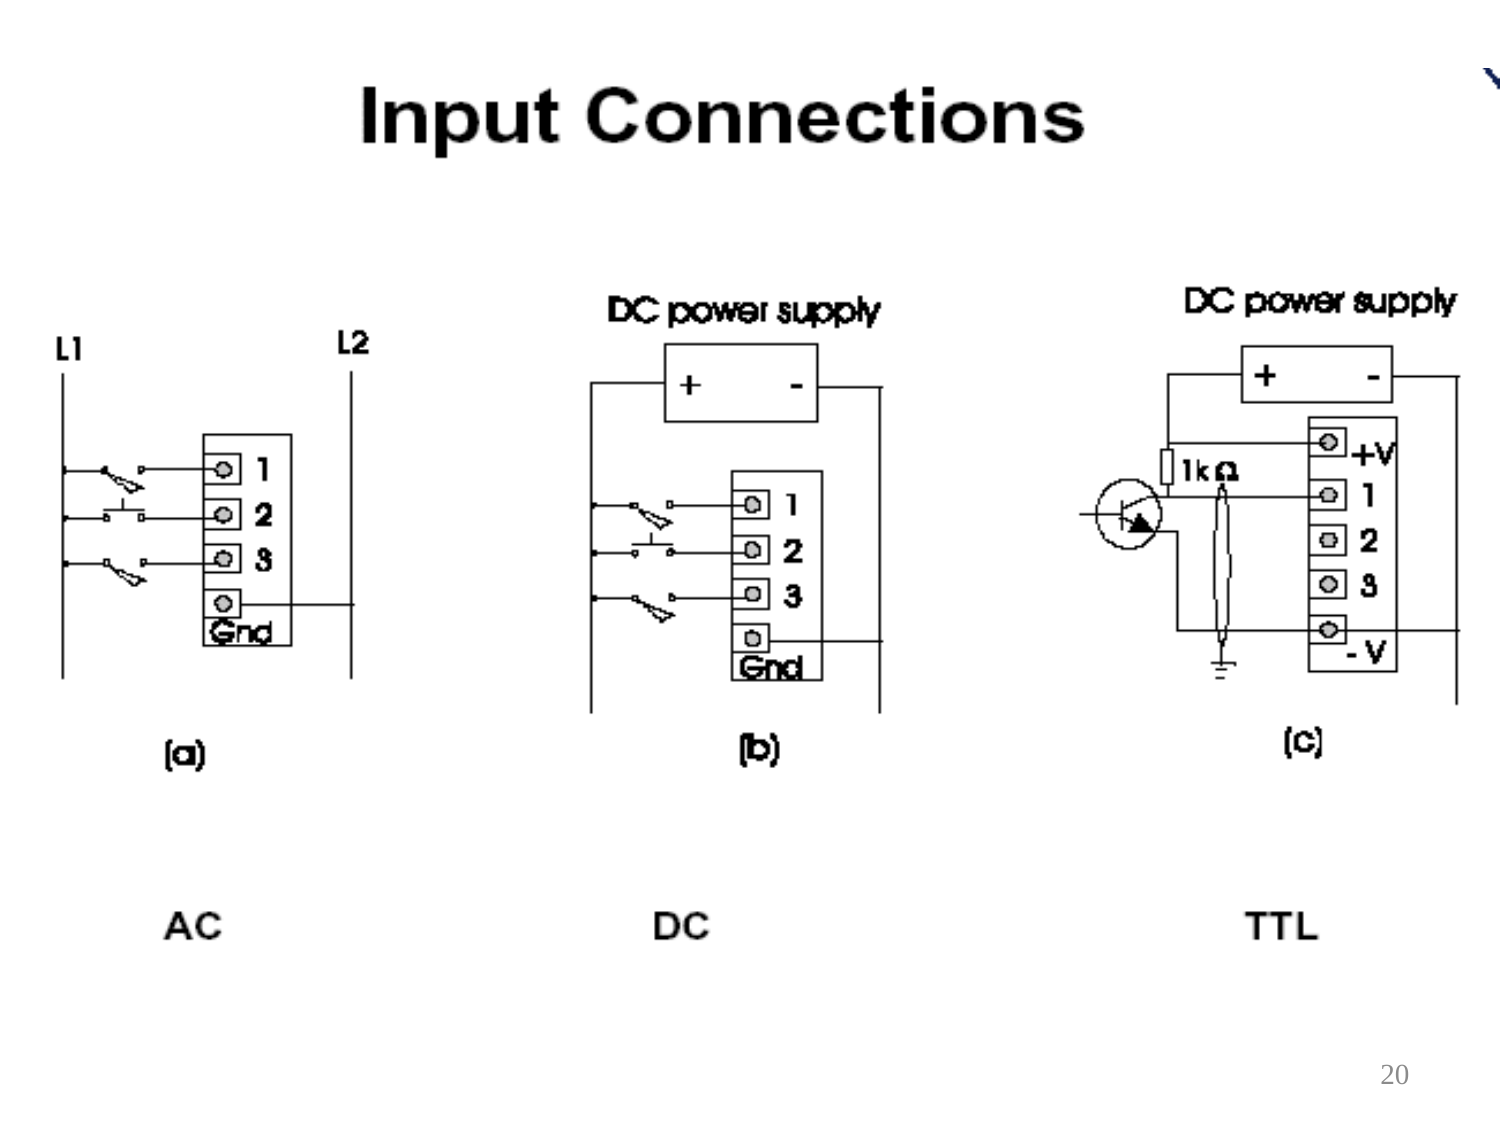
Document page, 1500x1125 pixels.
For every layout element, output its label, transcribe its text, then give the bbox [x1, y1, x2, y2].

picture [0, 68, 1500, 1007]
slide_number 20 [1074, 1042, 1425, 1103]
